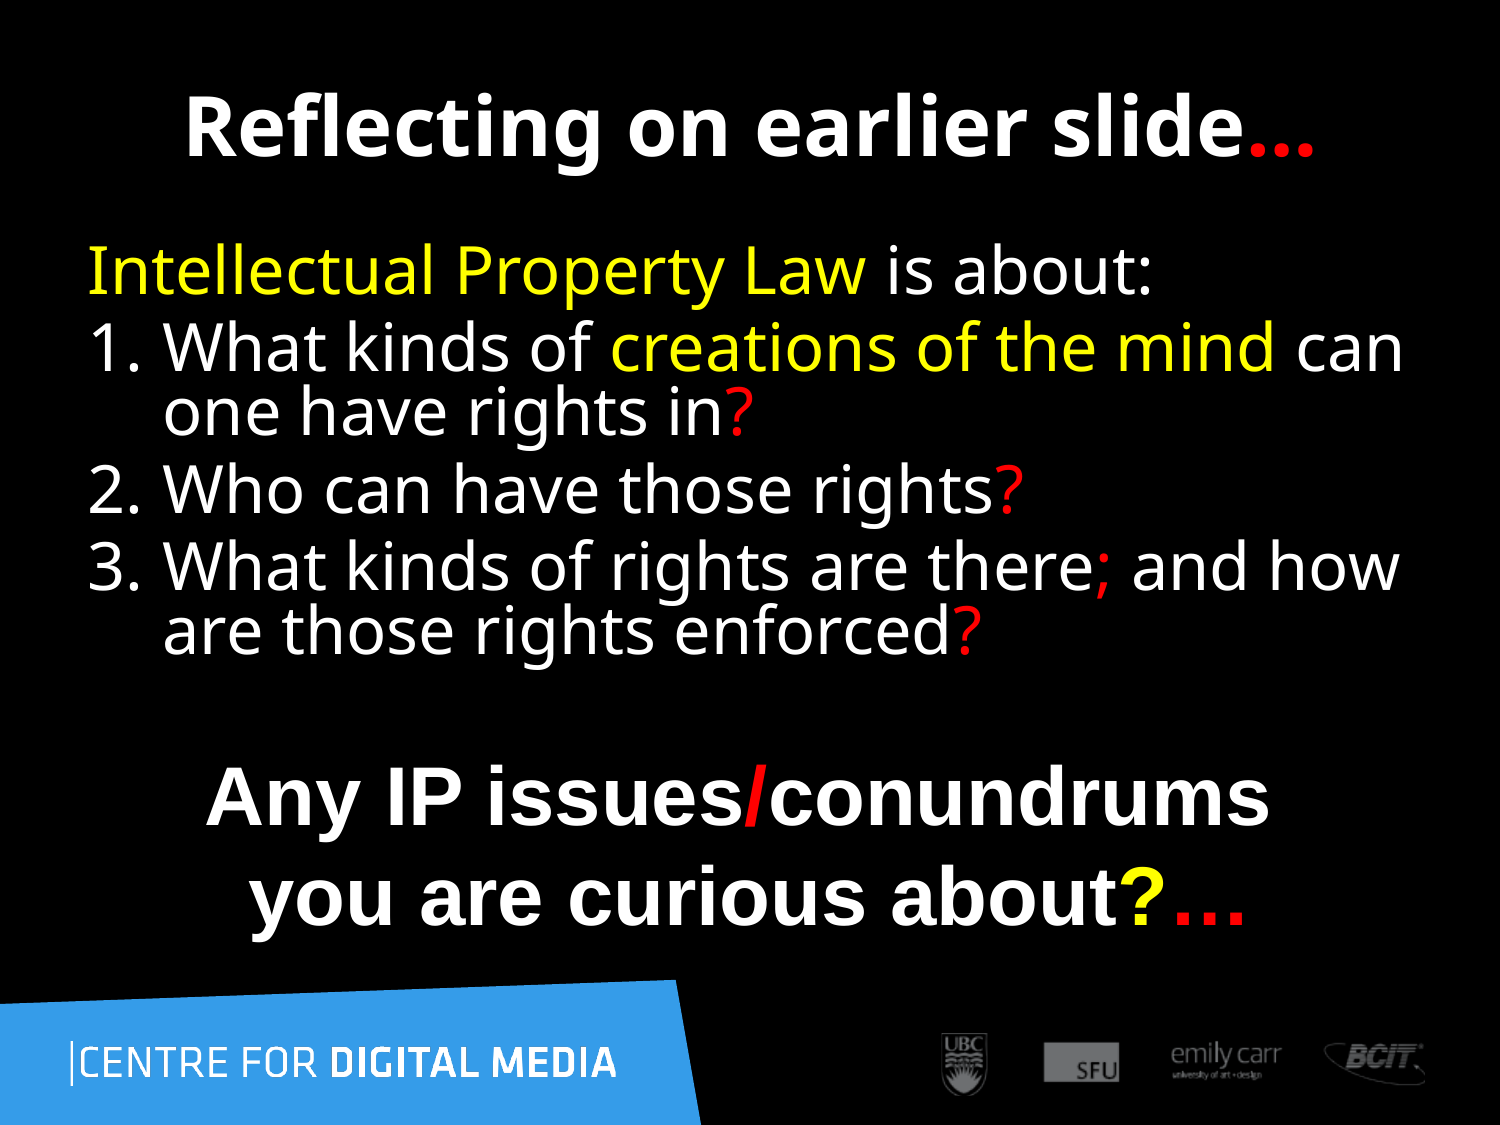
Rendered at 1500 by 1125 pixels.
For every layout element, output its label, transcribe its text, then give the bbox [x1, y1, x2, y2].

list Intellectual Property Law is about: What kinds of creations of the mind can one have rights in? Who can have those rights? What kinds of rights are there; and how are those rights enforced? [75, 230, 1425, 725]
title Reflecting on earlier slide… [75, 39, 1425, 207]
text_box Any IP issues/conundrums you are curious about?… [190, 734, 1310, 950]
